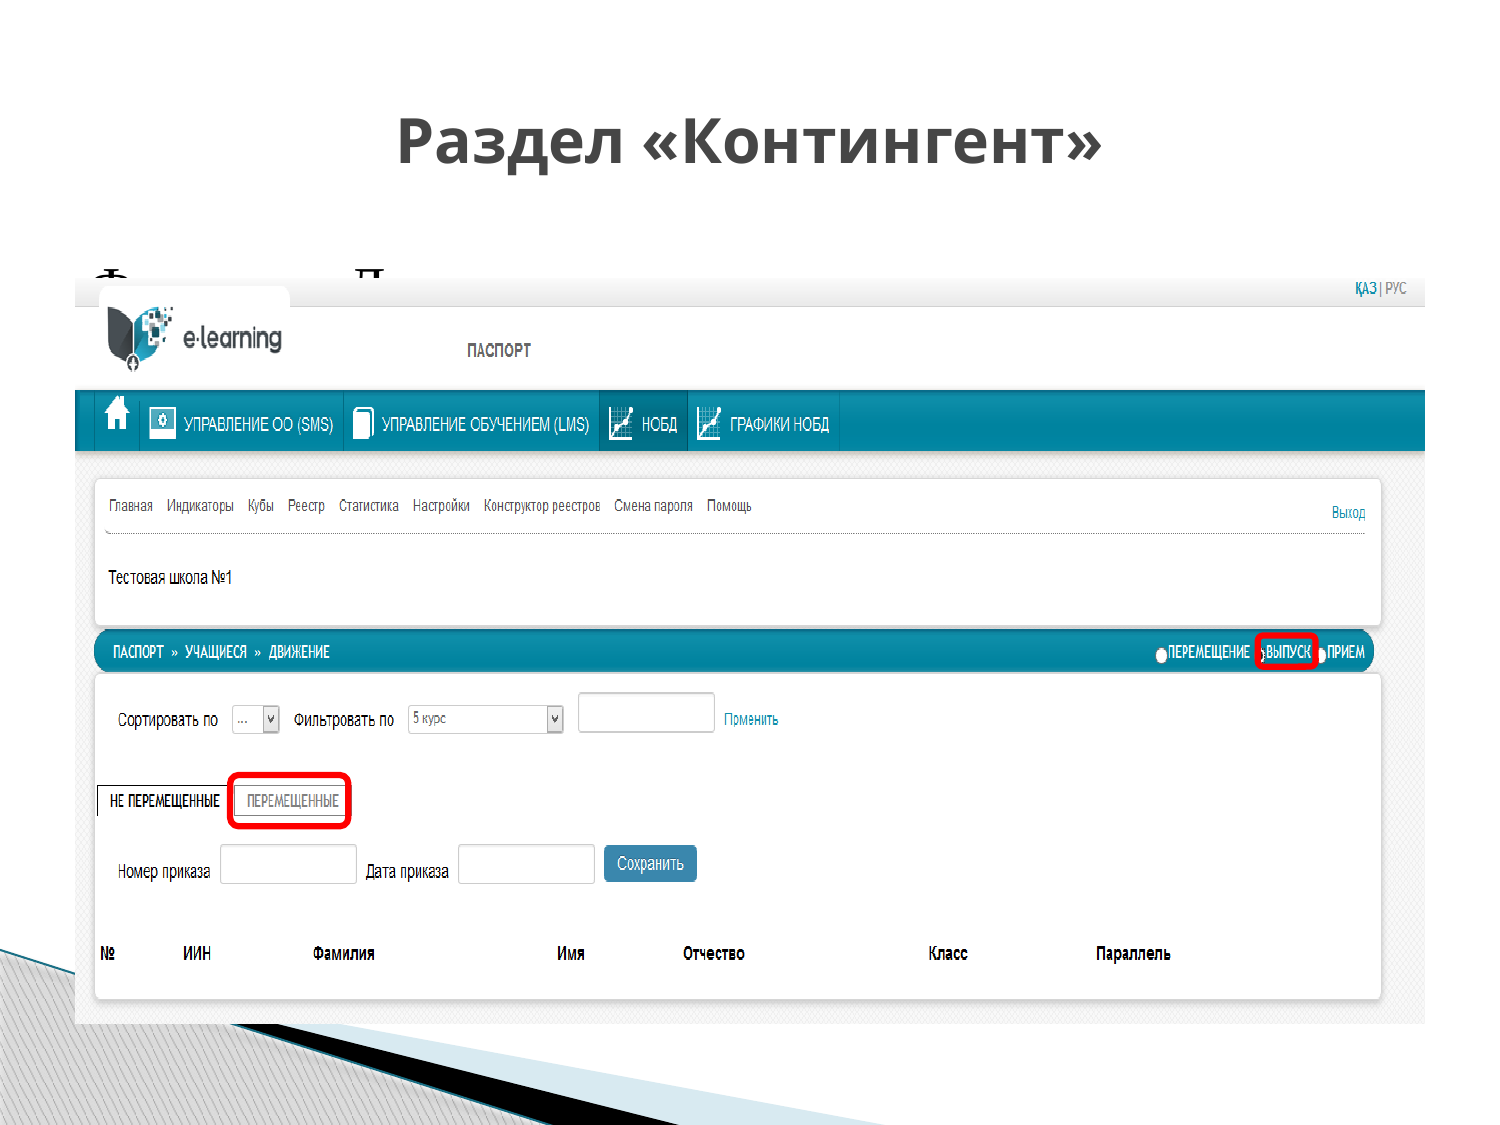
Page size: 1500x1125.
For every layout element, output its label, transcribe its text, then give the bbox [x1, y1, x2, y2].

picture [74, 278, 1426, 389]
title Раздел «Контингент» [75, 45, 1425, 233]
list Функция «Движение» [75, 243, 1425, 278]
picture [74, 393, 1426, 1024]
